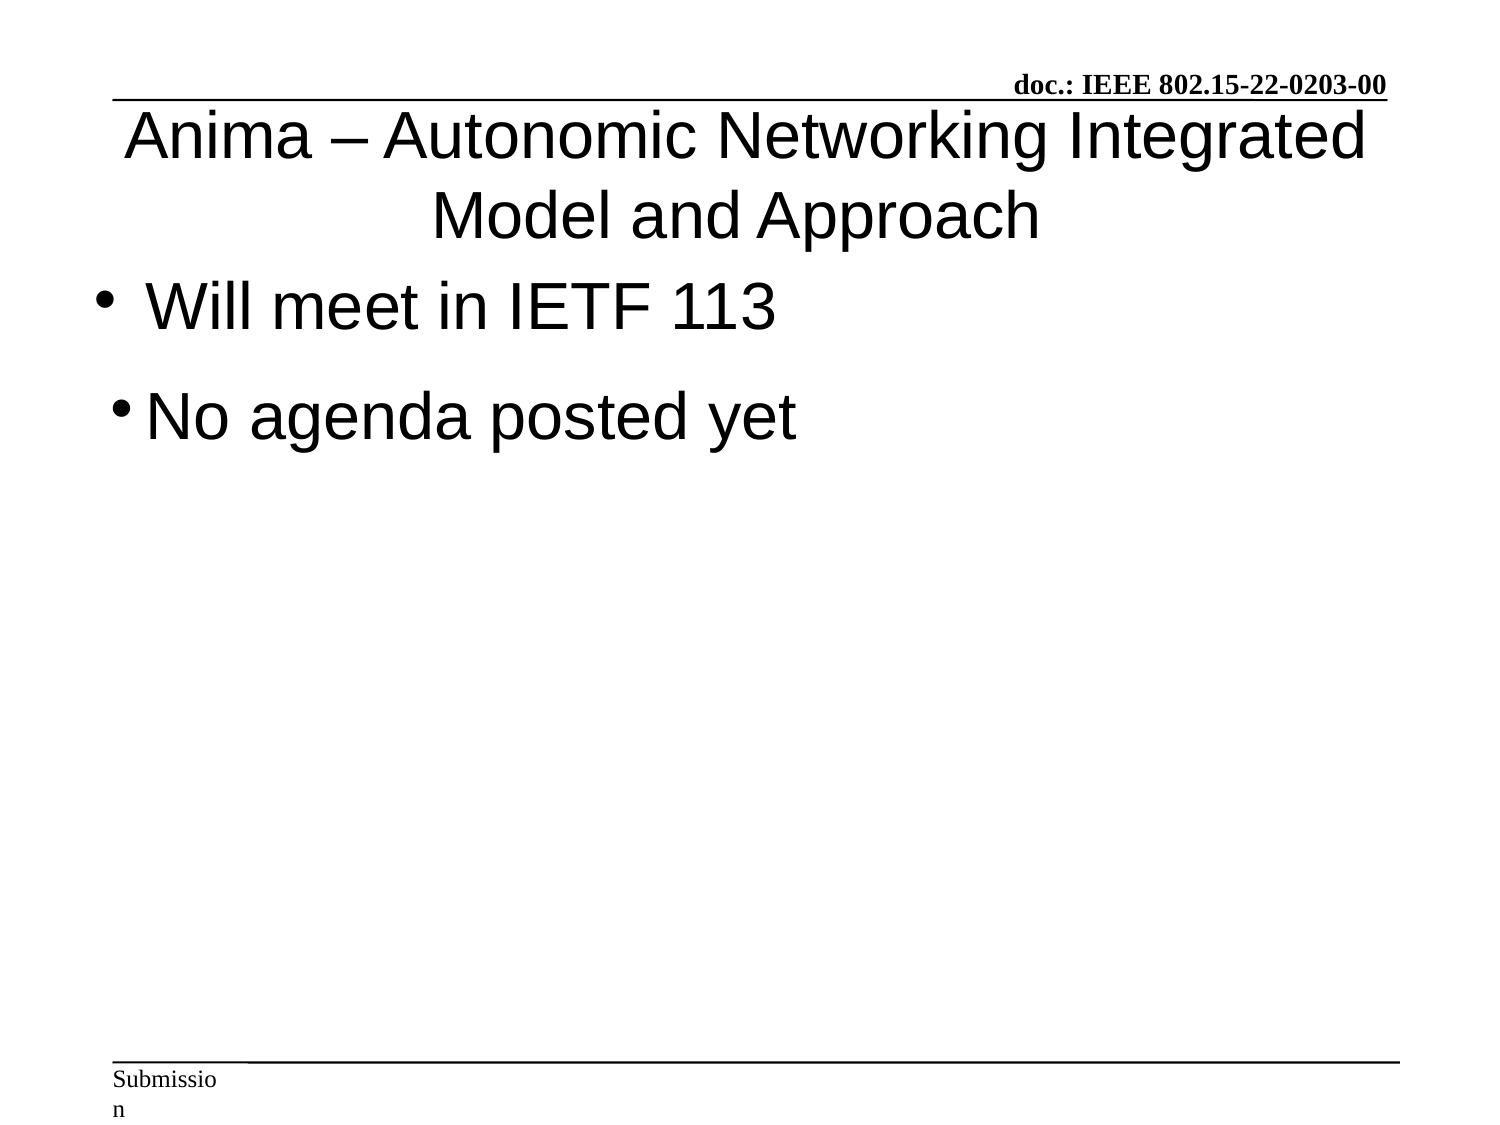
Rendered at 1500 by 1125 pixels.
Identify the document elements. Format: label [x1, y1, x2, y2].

text_box [71, 91, 1424, 915]
